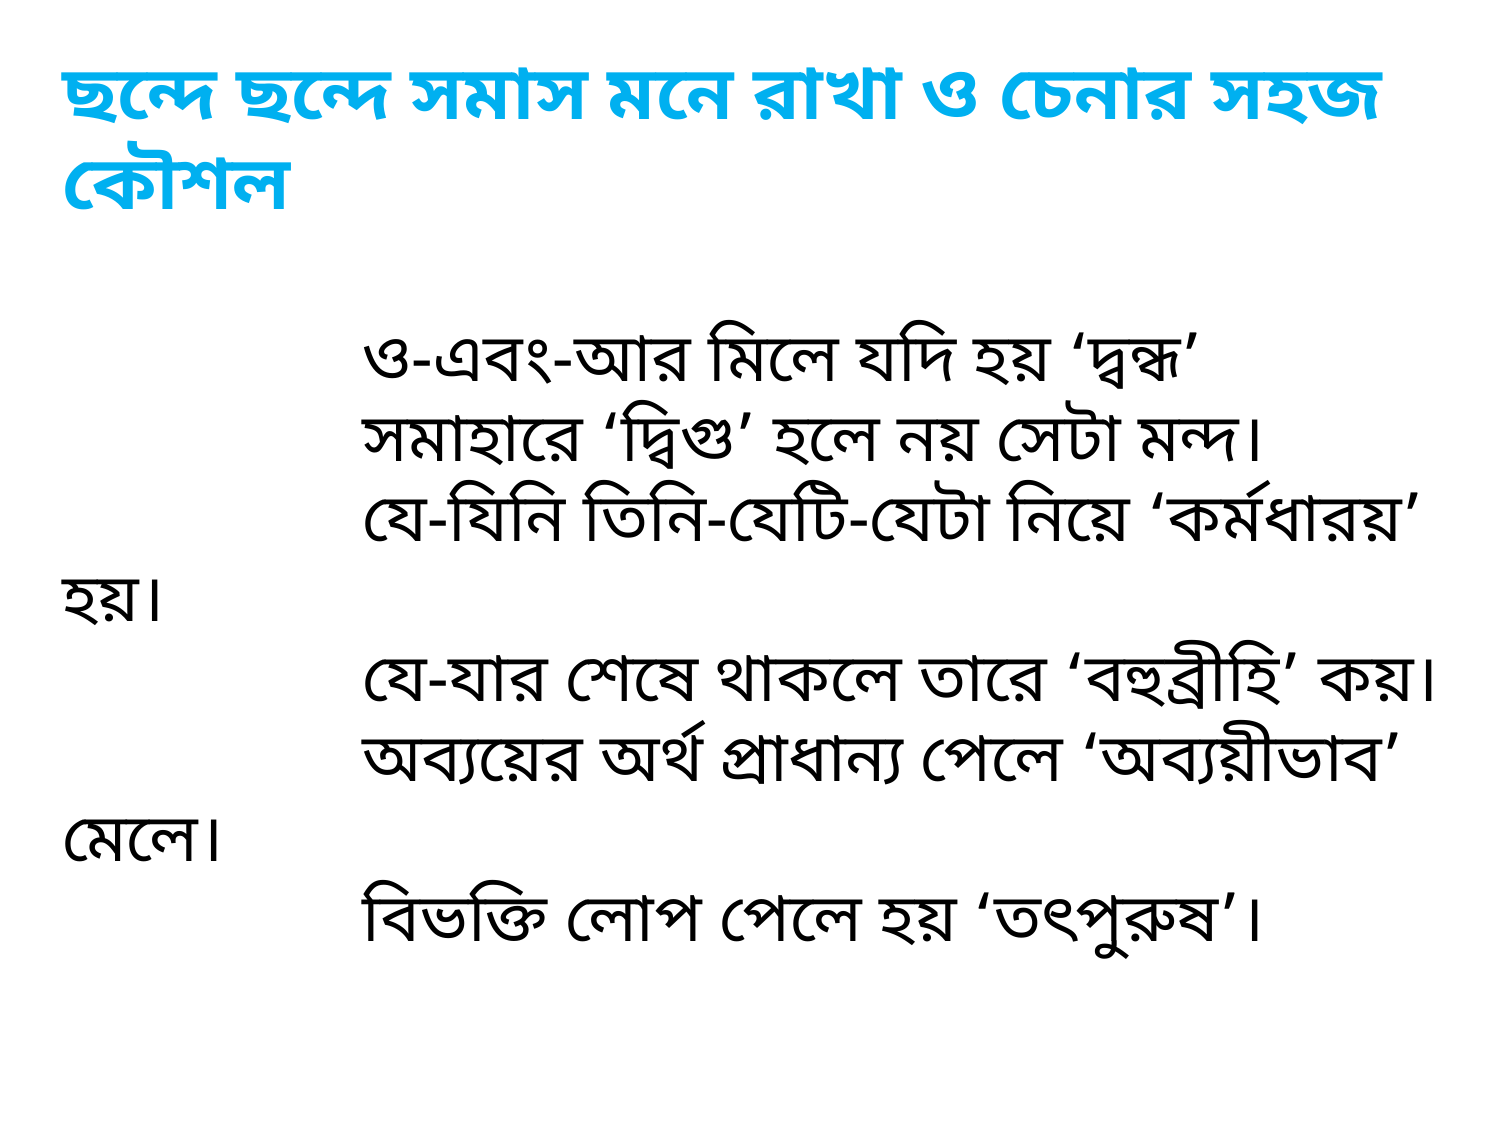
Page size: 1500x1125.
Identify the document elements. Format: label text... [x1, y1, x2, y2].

text_box ছন্দে ছন্দে সমাস মনে রাখা ও চেনার সহজ কৌশল ও-এবং-আর মিলে যদি হয় ‘দ্বন্ধ’ সমাহারে ‘দ্বিগু’ হলে নয় সেটা মন্দ। যে-যিনি তিনি-যেটি-যেটা নিয়ে ‘কর্মধারয়’ হয়। যে-যার শেষে থাকলে তারে ‘বহুব্রীহি’ কয়। অব্যয়ের অর্থ প্রাধান্য পেলে ‘অব্যয়ীভাব’ মেলে। বিভক্তি লোপ পেলে হয় ‘তৎপুরুষ’। [47, 37, 1498, 962]
